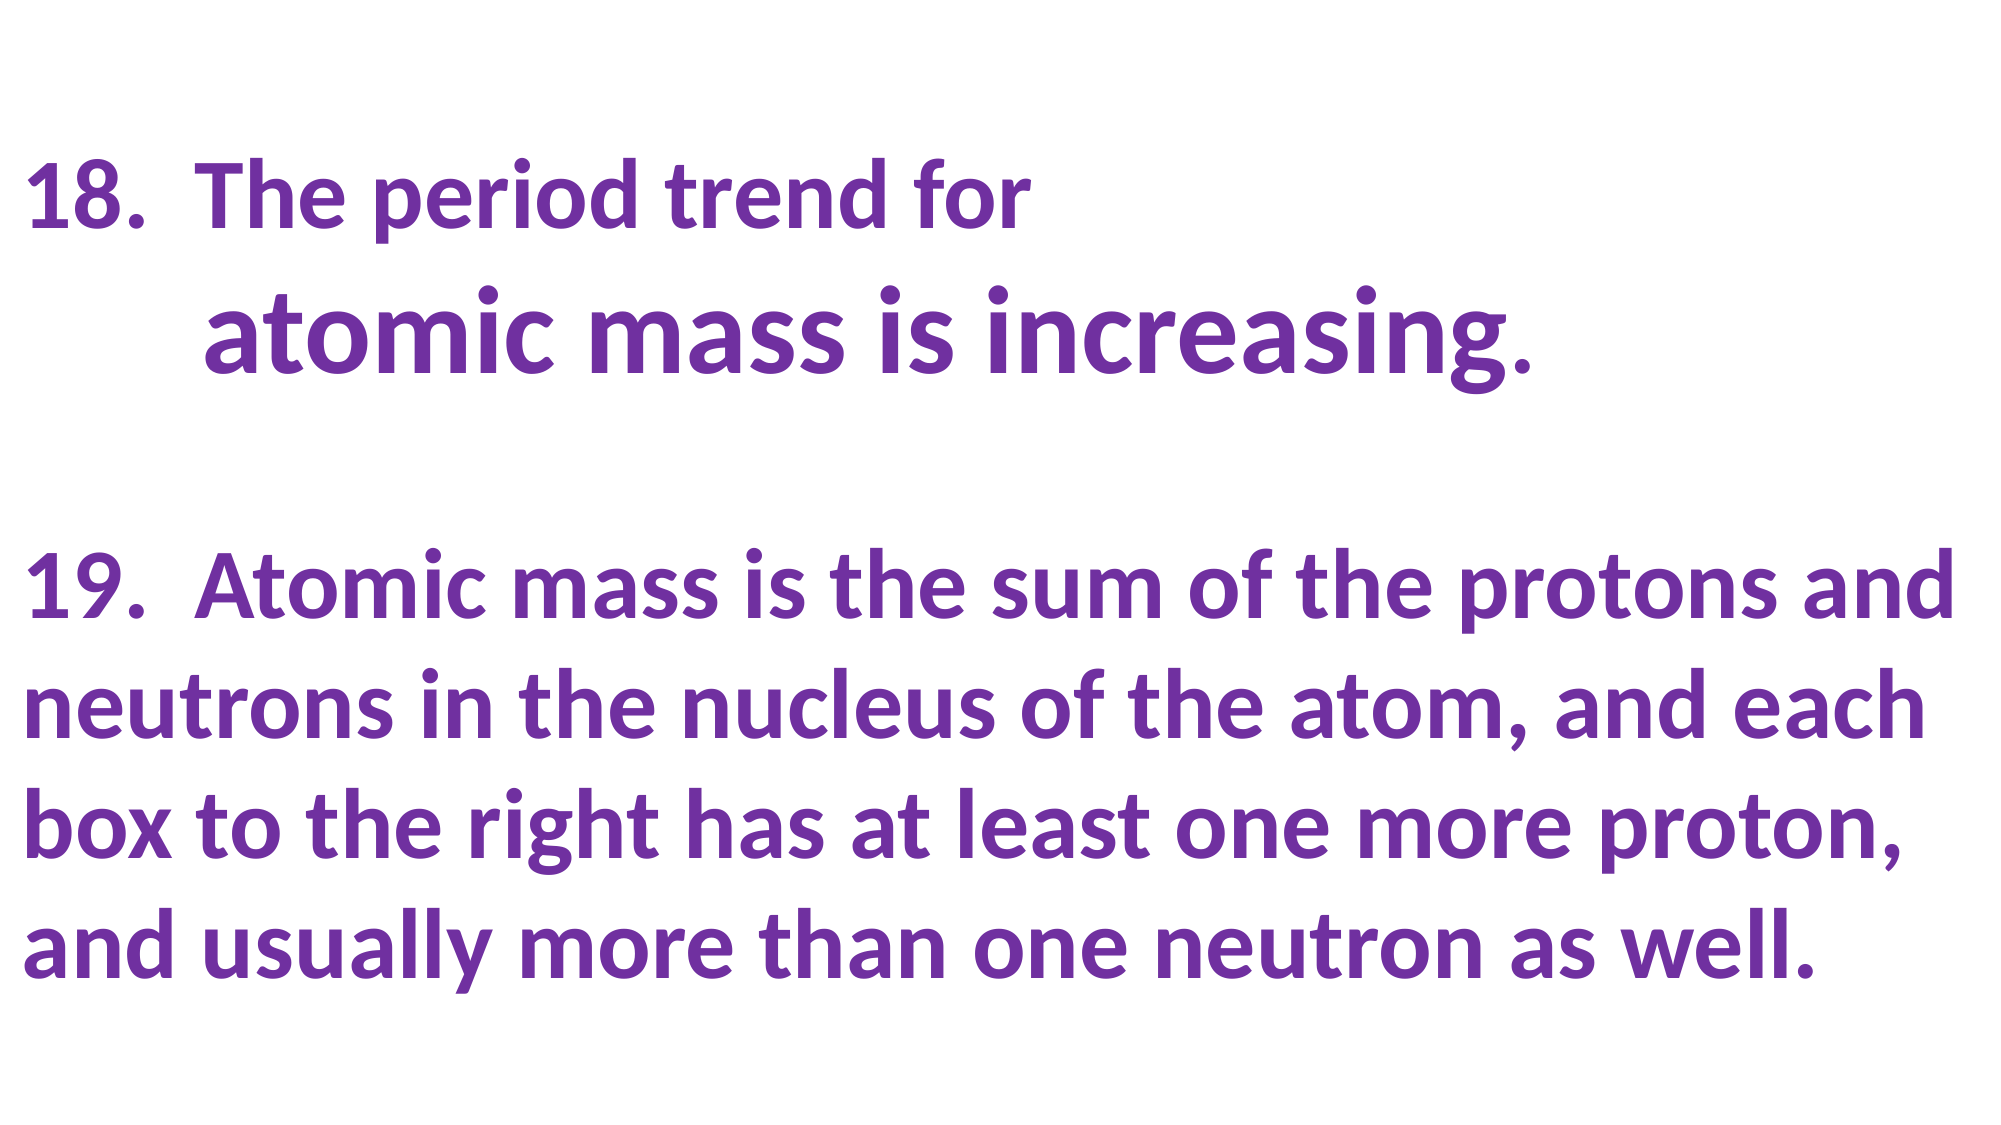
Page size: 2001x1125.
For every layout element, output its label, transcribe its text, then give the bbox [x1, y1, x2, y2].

text_box 18. The period trend for atomic mass is increasing. 19. Atomic mass is the sum of the protons and neutrons in the nucleus of the atom, and each box to the right has at least one more proton, and usually more than one neutron as well. [7, 121, 2000, 1006]
